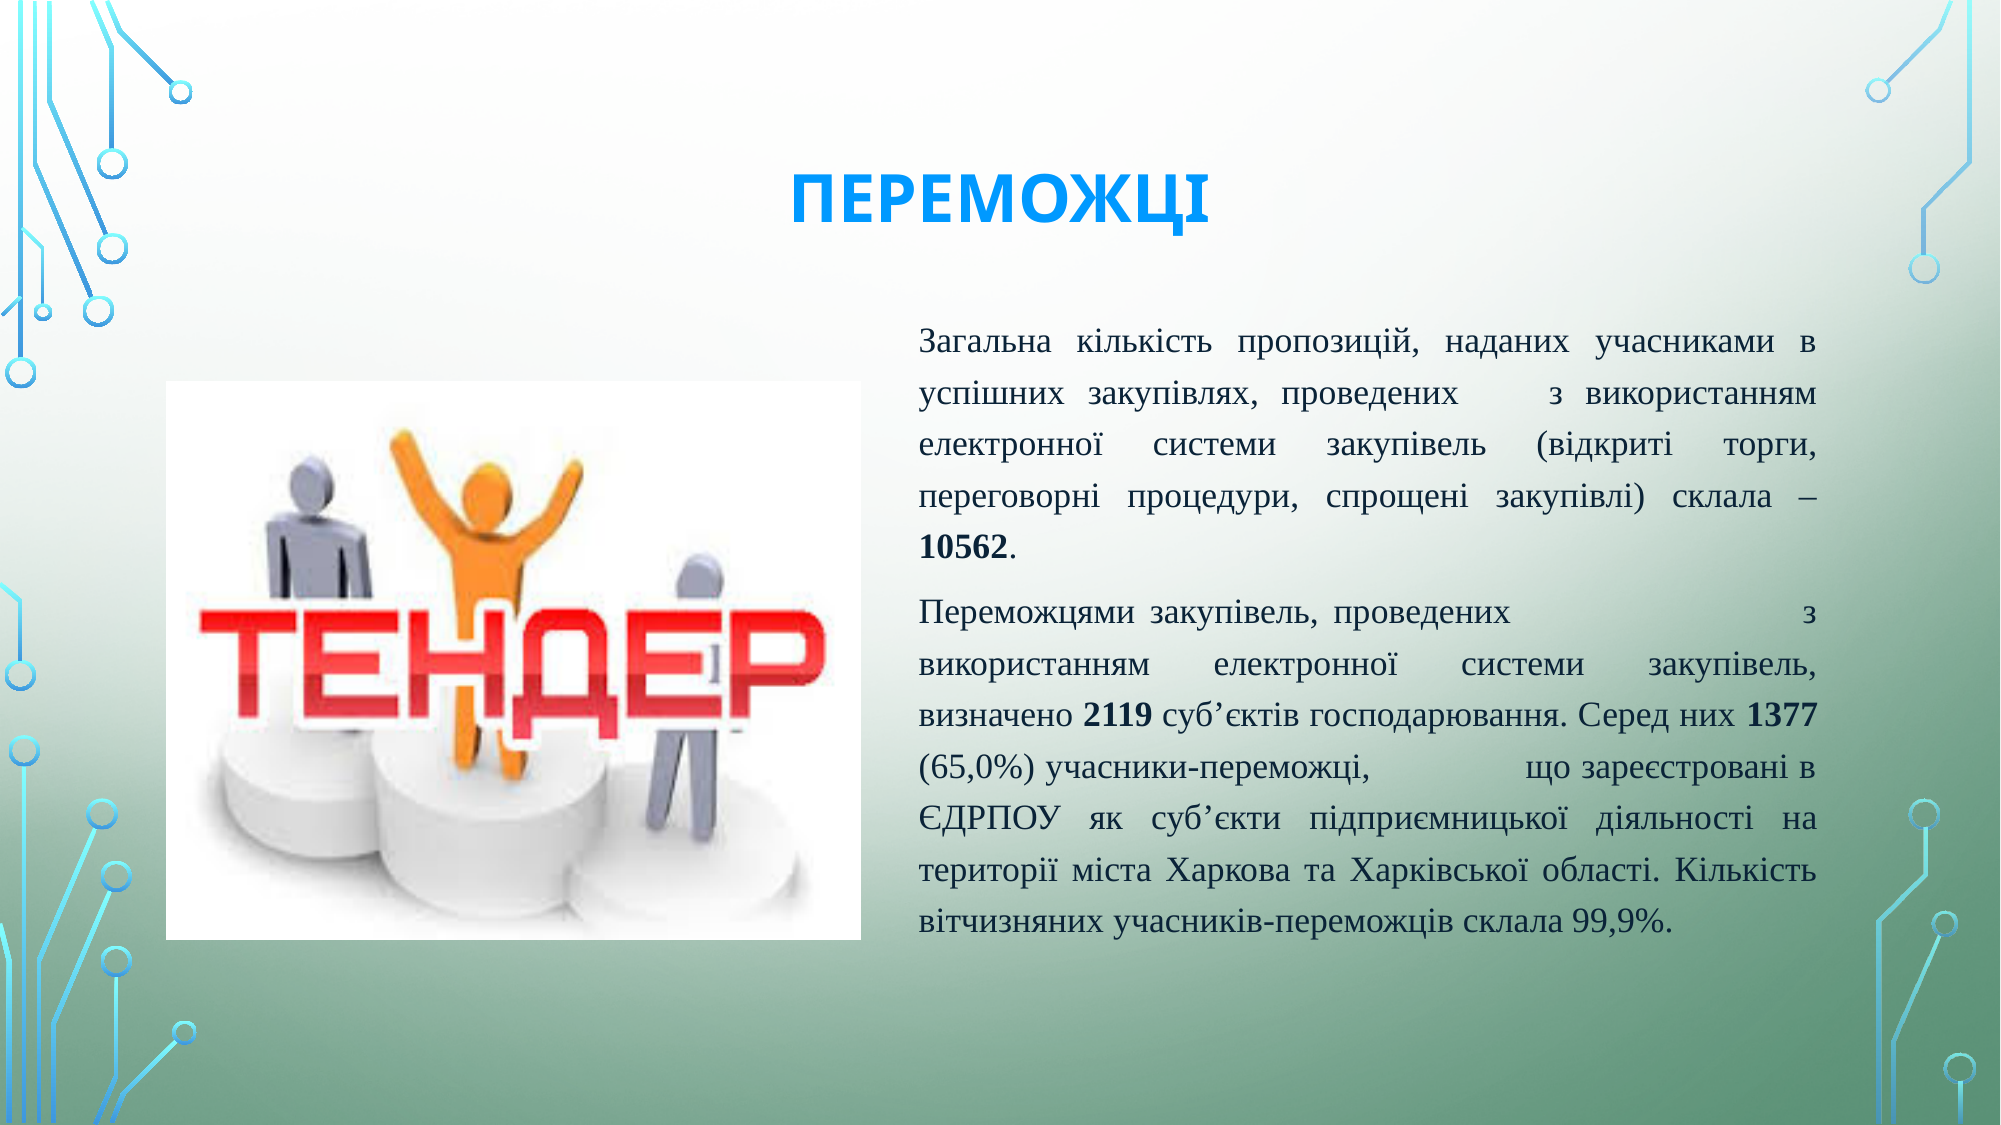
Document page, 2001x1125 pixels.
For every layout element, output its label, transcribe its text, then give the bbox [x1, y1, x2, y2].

picture [166, 380, 861, 940]
title Переможці [137, 161, 1863, 240]
list Загальна кількість пропозицій, наданих учасниками в успішних закупівлях, проведених з використанням електронної системи закупівель (відкриті торги, переговорні процедури, спрощені закупівлі) склала – 10562. Переможцями закупівель, проведених з використанням електронної системи закупівель, визначено 2119 суб’єктів господарювання. Серед них 1377 (65,0%) учасники-переможці, що зареєстровані в ЄДРПОУ як суб’єкти підприємницької діяльності на території міста Харкова та Харківської області. Кількість вітчизняних учасників-переможців склала 99,9%. [903, 239, 1834, 1008]
